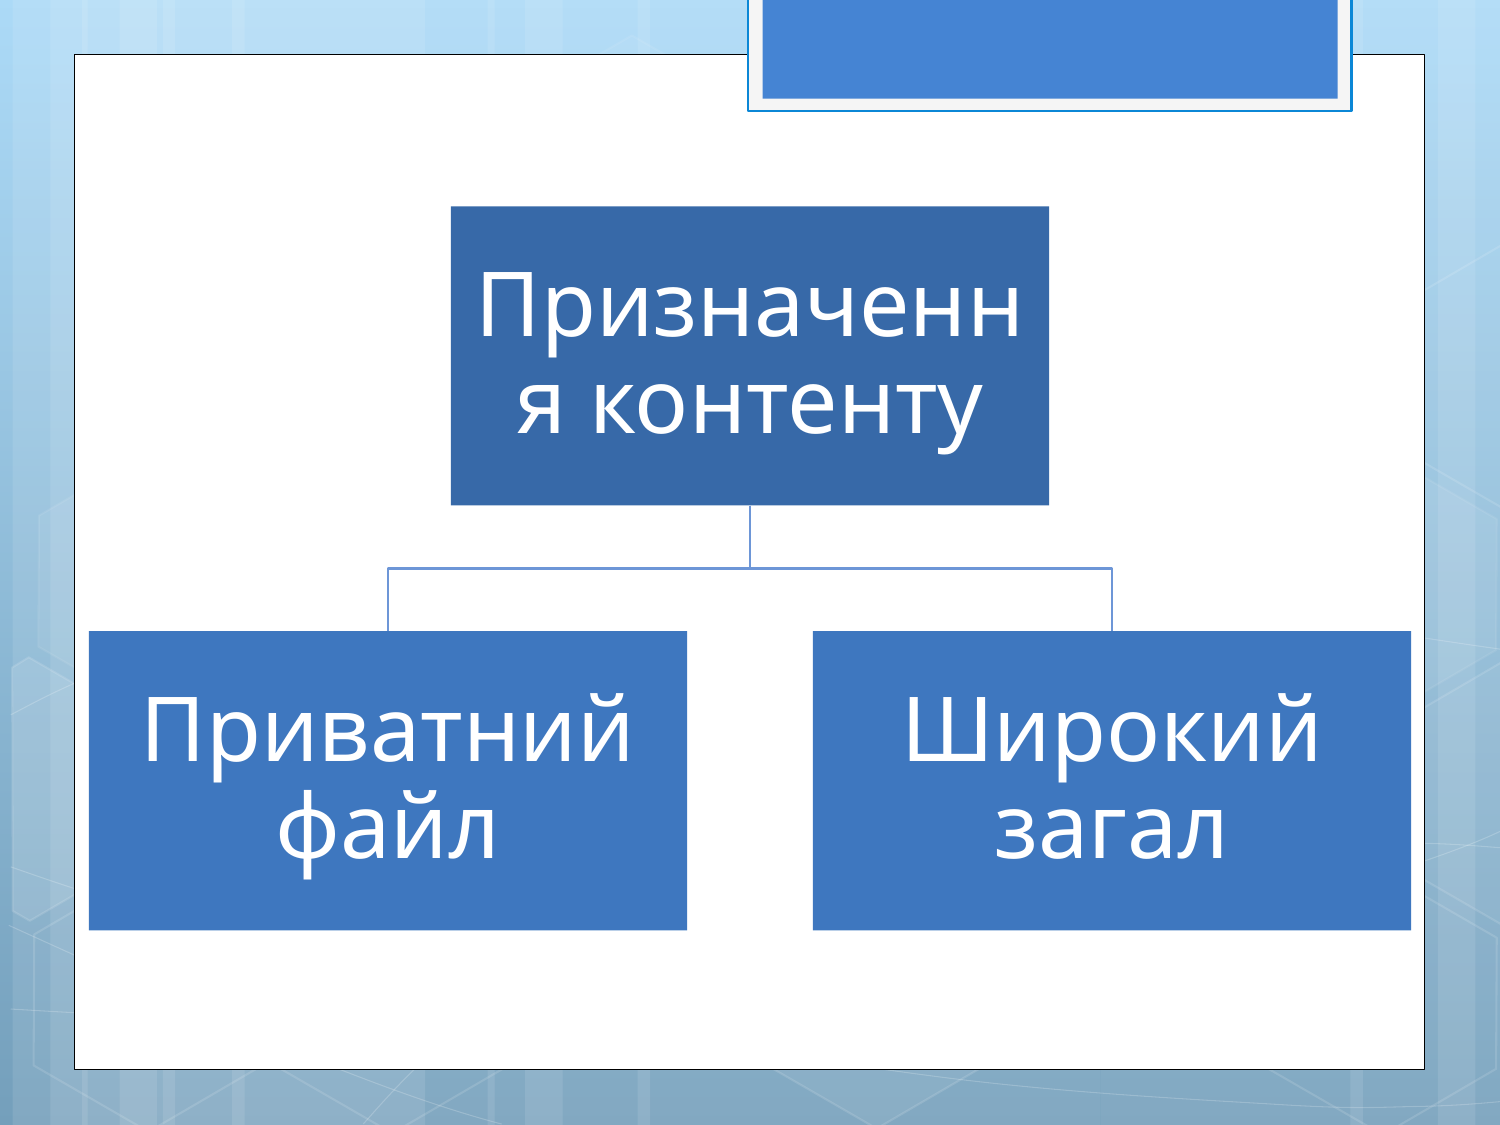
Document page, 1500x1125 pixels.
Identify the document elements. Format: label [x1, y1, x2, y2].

list [88, 125, 1412, 1012]
